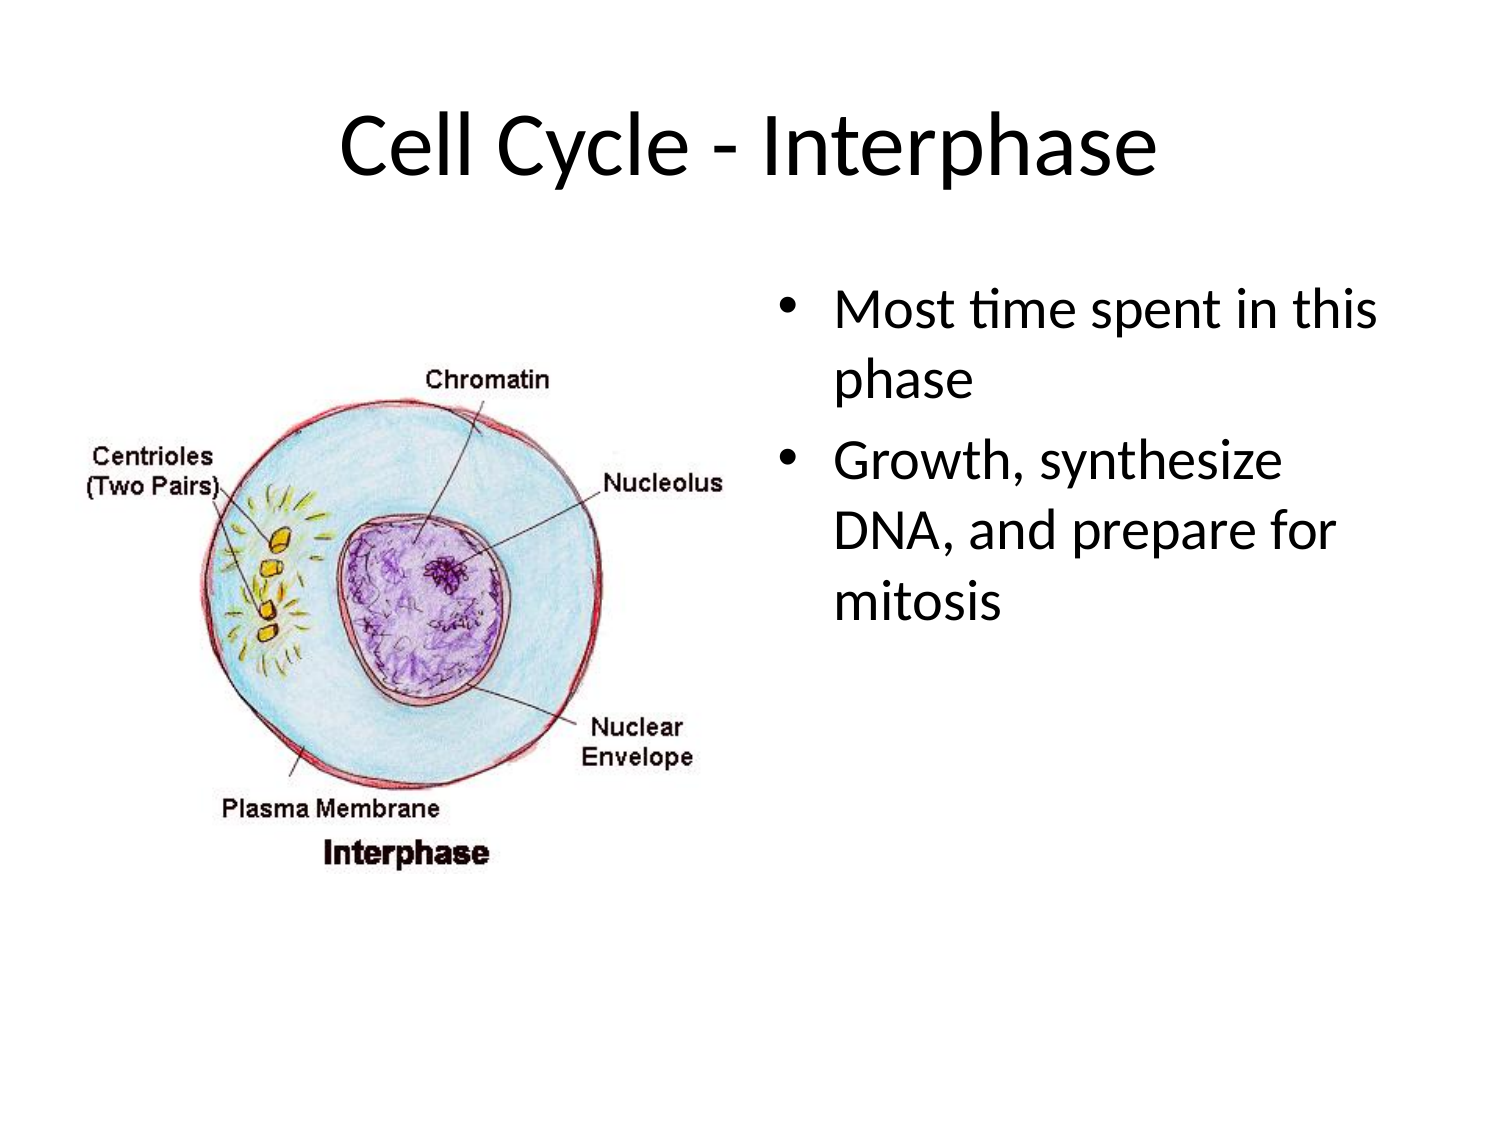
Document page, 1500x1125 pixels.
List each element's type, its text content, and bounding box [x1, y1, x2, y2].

title Cell Cycle - Interphase [75, 45, 1425, 233]
list Most time spent in this phase Growth, synthesize DNA, and prepare for mitosis [762, 262, 1425, 1005]
picture [74, 362, 727, 874]
